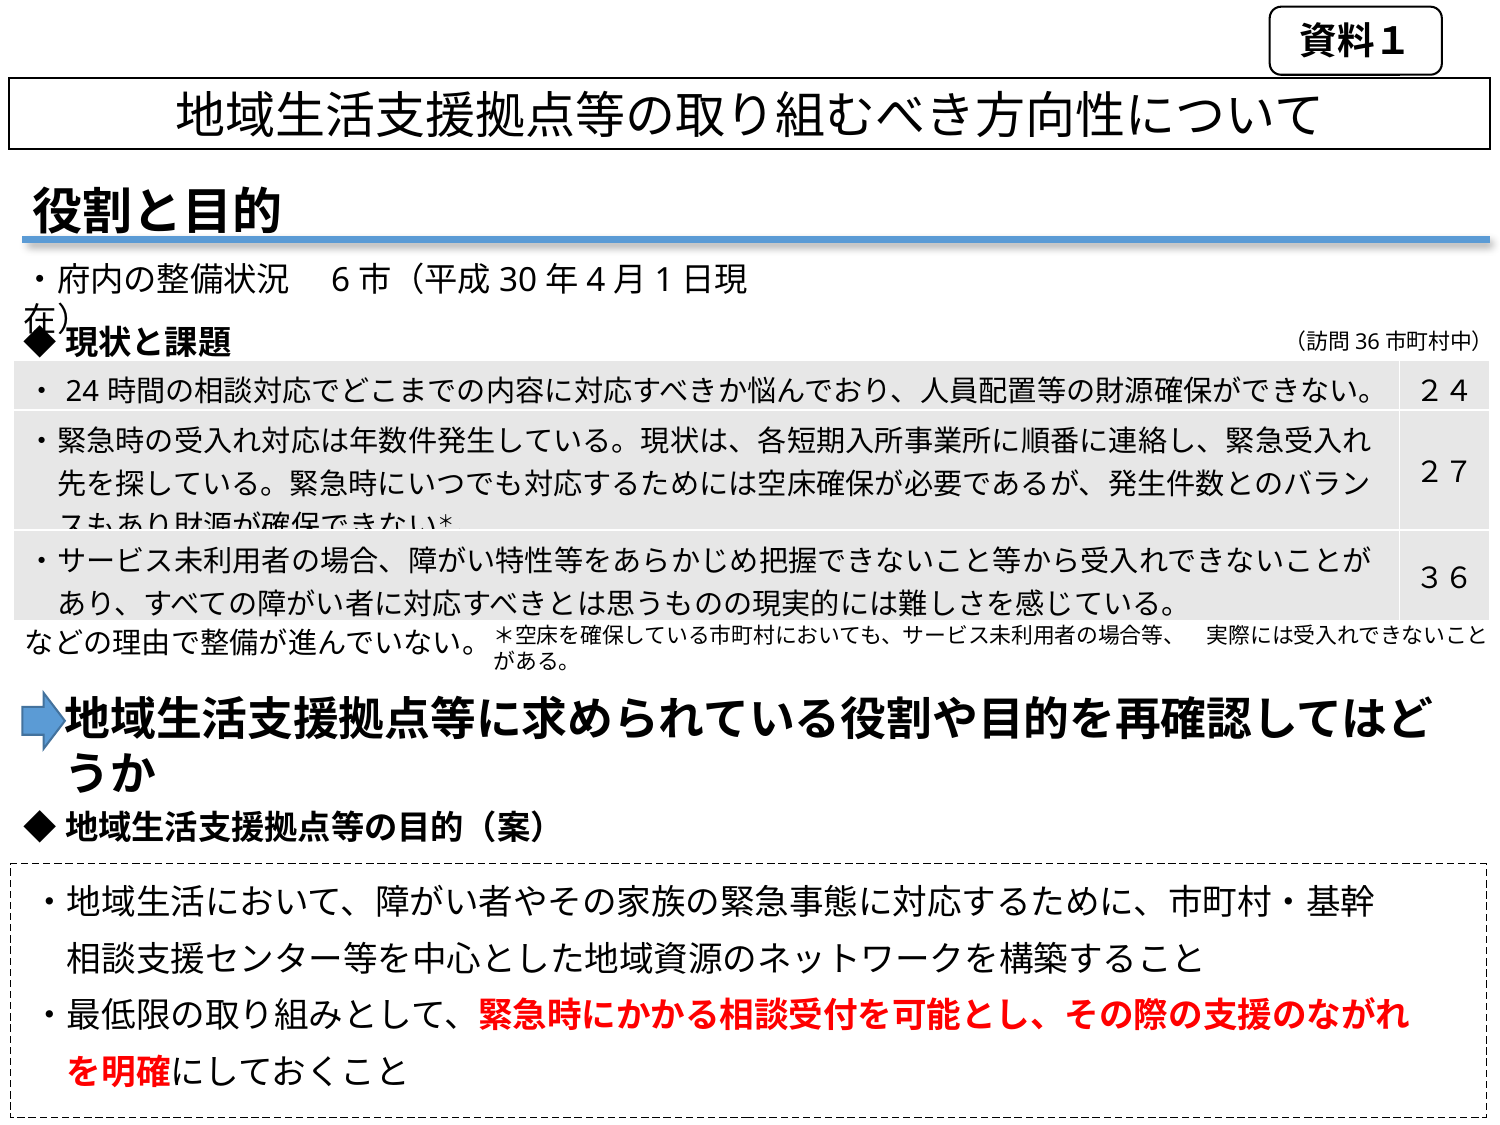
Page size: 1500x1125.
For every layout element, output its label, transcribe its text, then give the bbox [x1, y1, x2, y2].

text_box ◆現状と課題 [9, 313, 628, 369]
text_box 地域生活支援拠点等に求められている役割や目的を再確認してはどうか [49, 682, 1487, 808]
table_cell ３６ [1400, 531, 1489, 613]
table_cell ・サービス未利用者の場合、障がい特性等をあらかじめ把握できないこと等から受入れできないことが あり、すべての障がい者に対応すべきとは思うものの現実的には難しさを感じている。 [14, 531, 1399, 616]
table_cell ・緊急時の受入れ対応は年数件発生している。現状は、各短期入所事業所に順番に連絡し、緊急受入れ 先を探している。緊急時にいつでも対応するためには空床確保が必要であるが、発生件数とのバラン スもあり財源が確保できない＊。 [14, 411, 1399, 529]
text_box ・府内の整備状況 6市（平成30年4月1日現在） [9, 250, 820, 345]
text_box 資料１ [1268, 5, 1443, 76]
title 役割と目的 [18, 187, 305, 240]
text_box 地域生活支援拠点等の取り組むべき方向性について [8, 77, 1491, 150]
text_box などの理由で整備が進んでいない。 [10, 616, 478, 667]
table_cell ２７ [1400, 411, 1489, 529]
text_box （訪問36市町村中） [1269, 320, 1500, 362]
list ・地域生活において、障がい者やその家族の緊急事態に対応するために、市町村・基幹 相談支援センター等を中心とした地域資源のネットワークを構築すること ・最低限の取り組みとして、緊急時にかかる相談受付を可能とし、その際の支援のながれ を明確にしておくこと [10, 863, 1487, 1118]
text_box ＊空床を確保している市町村においても、サービス未利用者の場合等、 実際には受入れできないことがある。 [478, 613, 1500, 682]
table_header ２４ [1400, 362, 1489, 409]
text_box [21, 689, 67, 752]
table_header ・24時間の相談対応でどこまでの内容に対応すべきか悩んでおり、人員配置等の財源確保ができない。 [14, 361, 1399, 409]
text_box ◆地域生活支援拠点等の目的（案） [9, 798, 724, 854]
